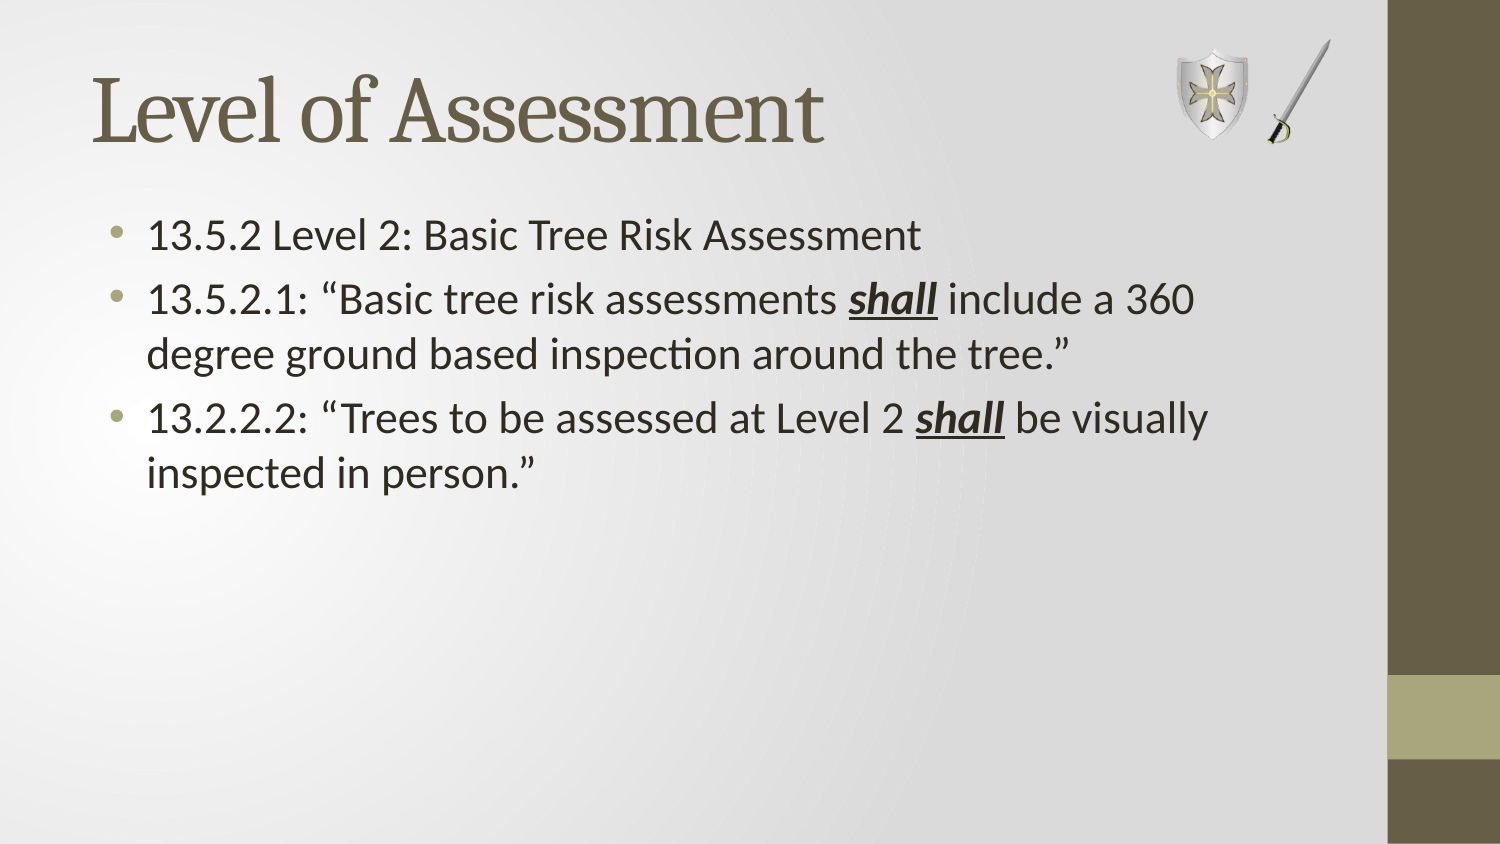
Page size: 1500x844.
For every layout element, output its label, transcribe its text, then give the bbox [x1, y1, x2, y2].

picture [1174, 35, 1355, 150]
list 13.5.2 Level 2: Basic Tree Risk Assessment 13.5.2.1: “Basic tree risk assessments shall include a 360 degree ground based inspection around the tree.” 13.2.2.2: “Trees to be assessed at Level 2 shall be visually inspected in person.” [75, 196, 1325, 788]
title Level of Assessment [75, 33, 1325, 175]
